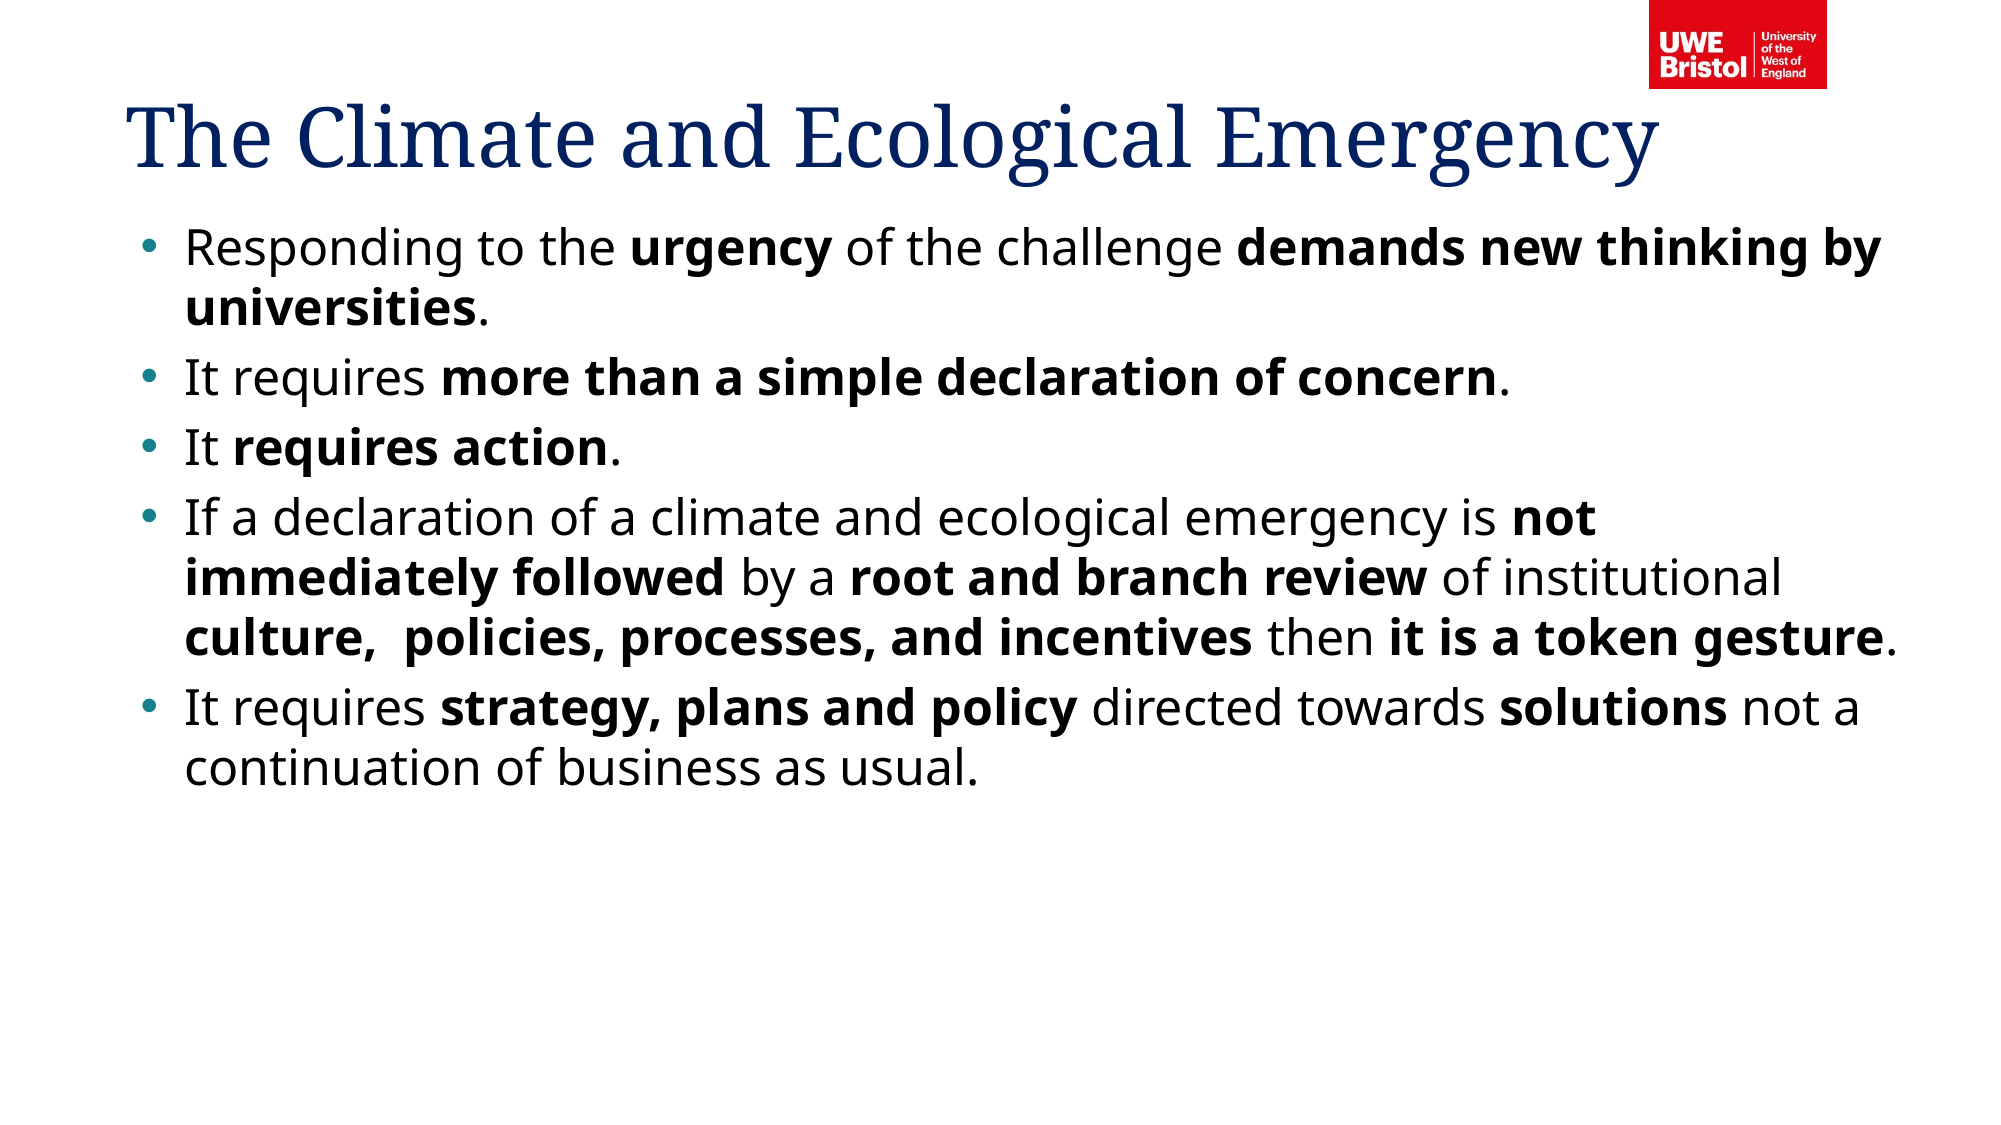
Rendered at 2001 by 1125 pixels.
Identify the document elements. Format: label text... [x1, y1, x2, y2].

picture [1649, 0, 1827, 84]
title The Climate and Ecological Emergency [125, 84, 1851, 209]
list Responding to the urgency of the challenge demands new thinking by universities. It requires more than a simple declaration of concern. It requires action. If a declaration of a climate and ecological emergency is not immediately followed by a root and branch review of institutional culture, policies, processes, and incentives then it is a token gesture. It requires strategy, plans and policy directed towards solutions not a continuation of business as usual. [125, 208, 1934, 964]
